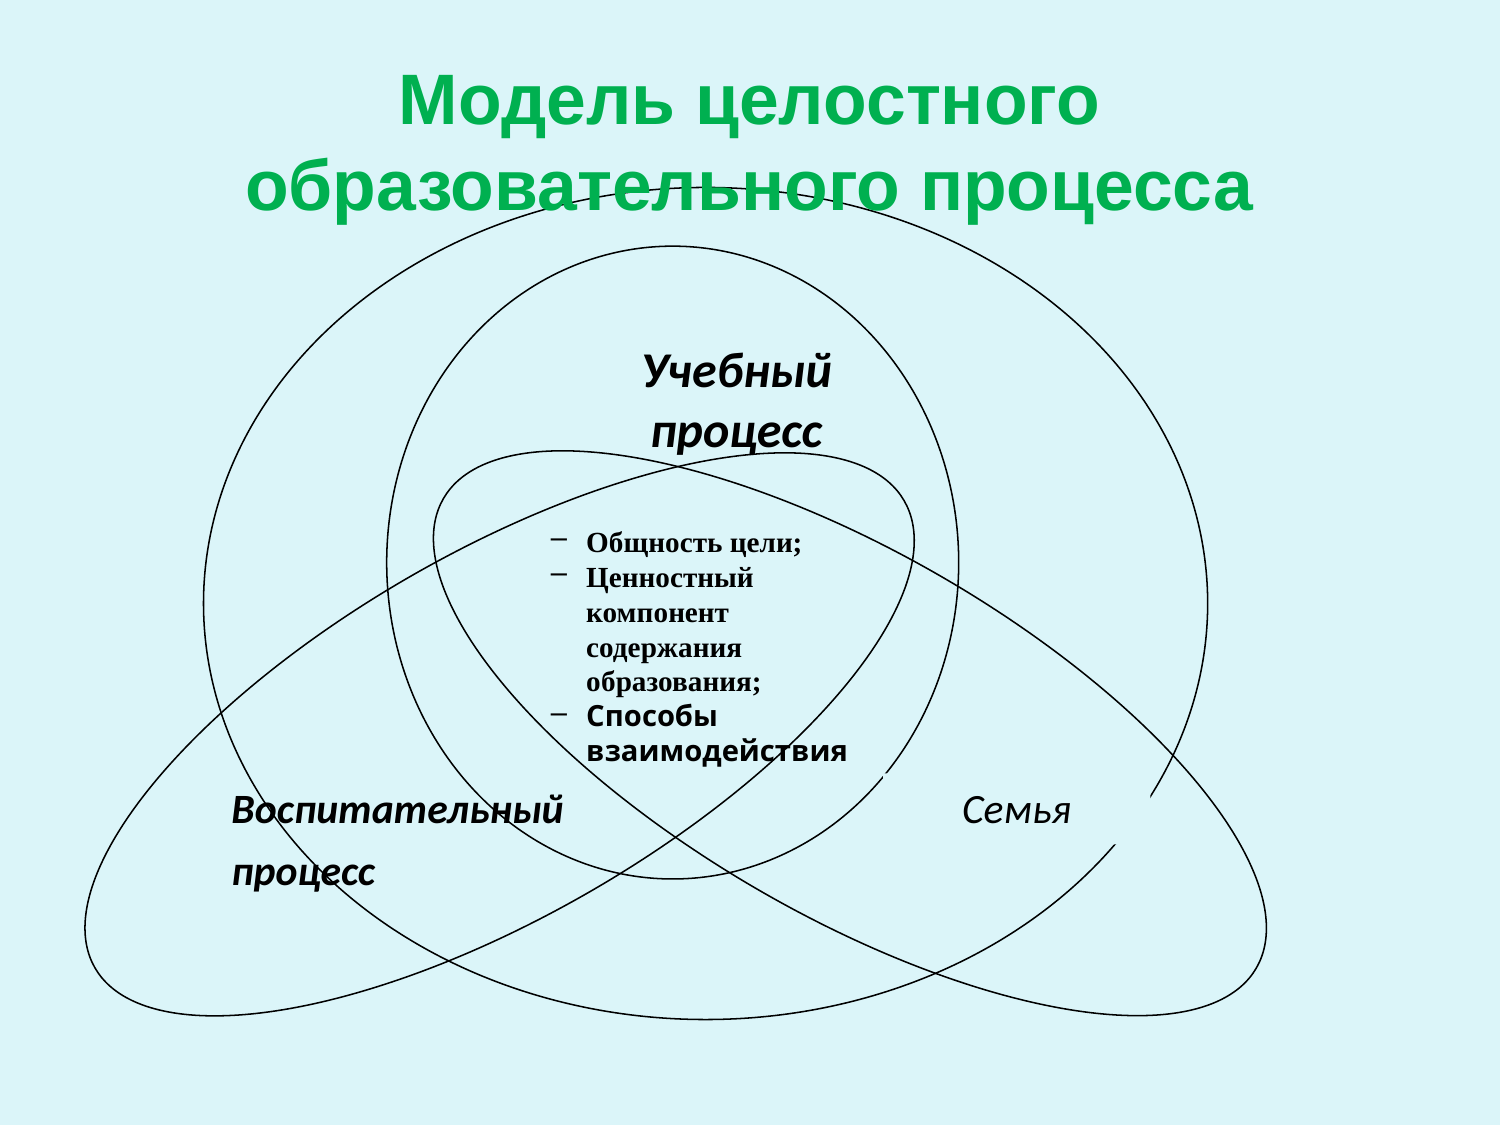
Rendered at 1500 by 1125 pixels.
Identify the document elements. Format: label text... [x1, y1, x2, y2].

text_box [32, 187, 1320, 1020]
title Модель целостного образовательного процесса [75, 45, 1425, 233]
